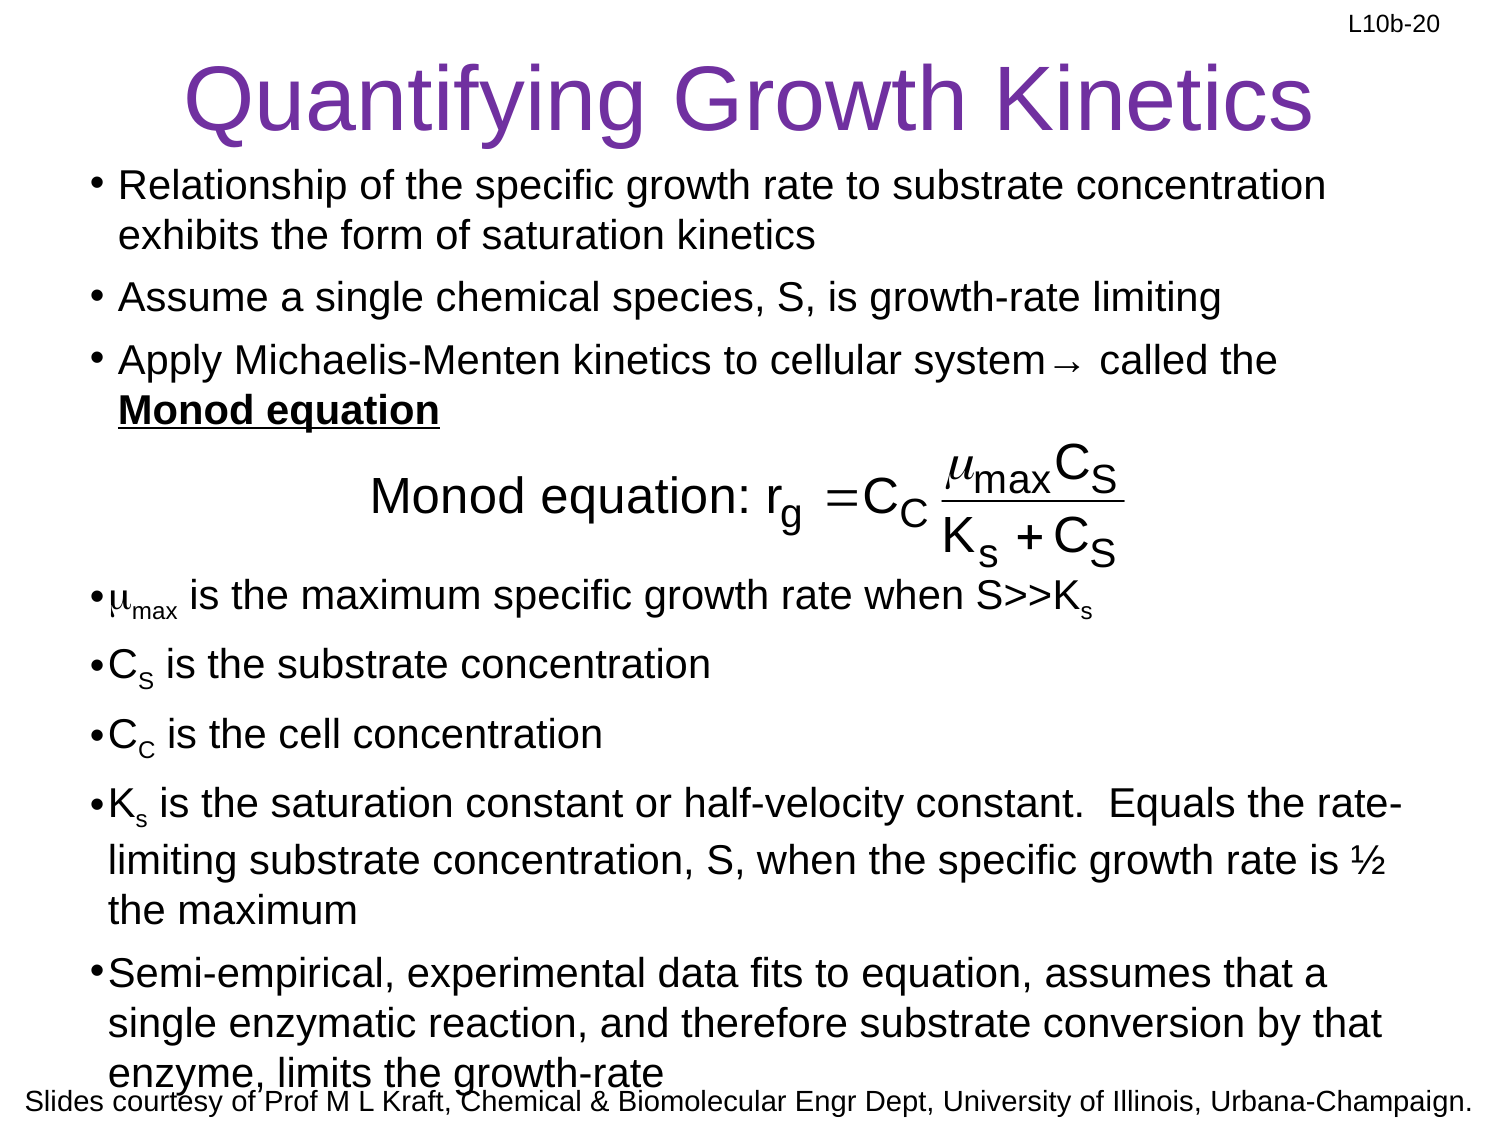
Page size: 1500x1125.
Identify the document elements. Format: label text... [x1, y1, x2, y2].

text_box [368, 434, 1132, 576]
text_box mmax is the maximum specific growth rate when S>>Ks CS is the substrate concentration CC is the cell concentration Ks is the saturation constant or half-velocity constant. Equals the rate-limiting substrate concentration, S, when the specific growth rate is ½ the maximum Semi-empirical, experimental data fits to equation, assumes that a single enzymatic reaction, and therefore substrate conversion by that enzyme, limits the growth-rate [74, 560, 1425, 1103]
title Quantifying Growth Kinetics [75, 0, 1425, 149]
text_box Relationship of the specific growth rate to substrate concentration exhibits the form of saturation kinetics Assume a single chemical species, S, is growth-rate limiting Apply Michaelis-Menten kinetics to cellular system→ called the Monod equation [74, 149, 1425, 440]
